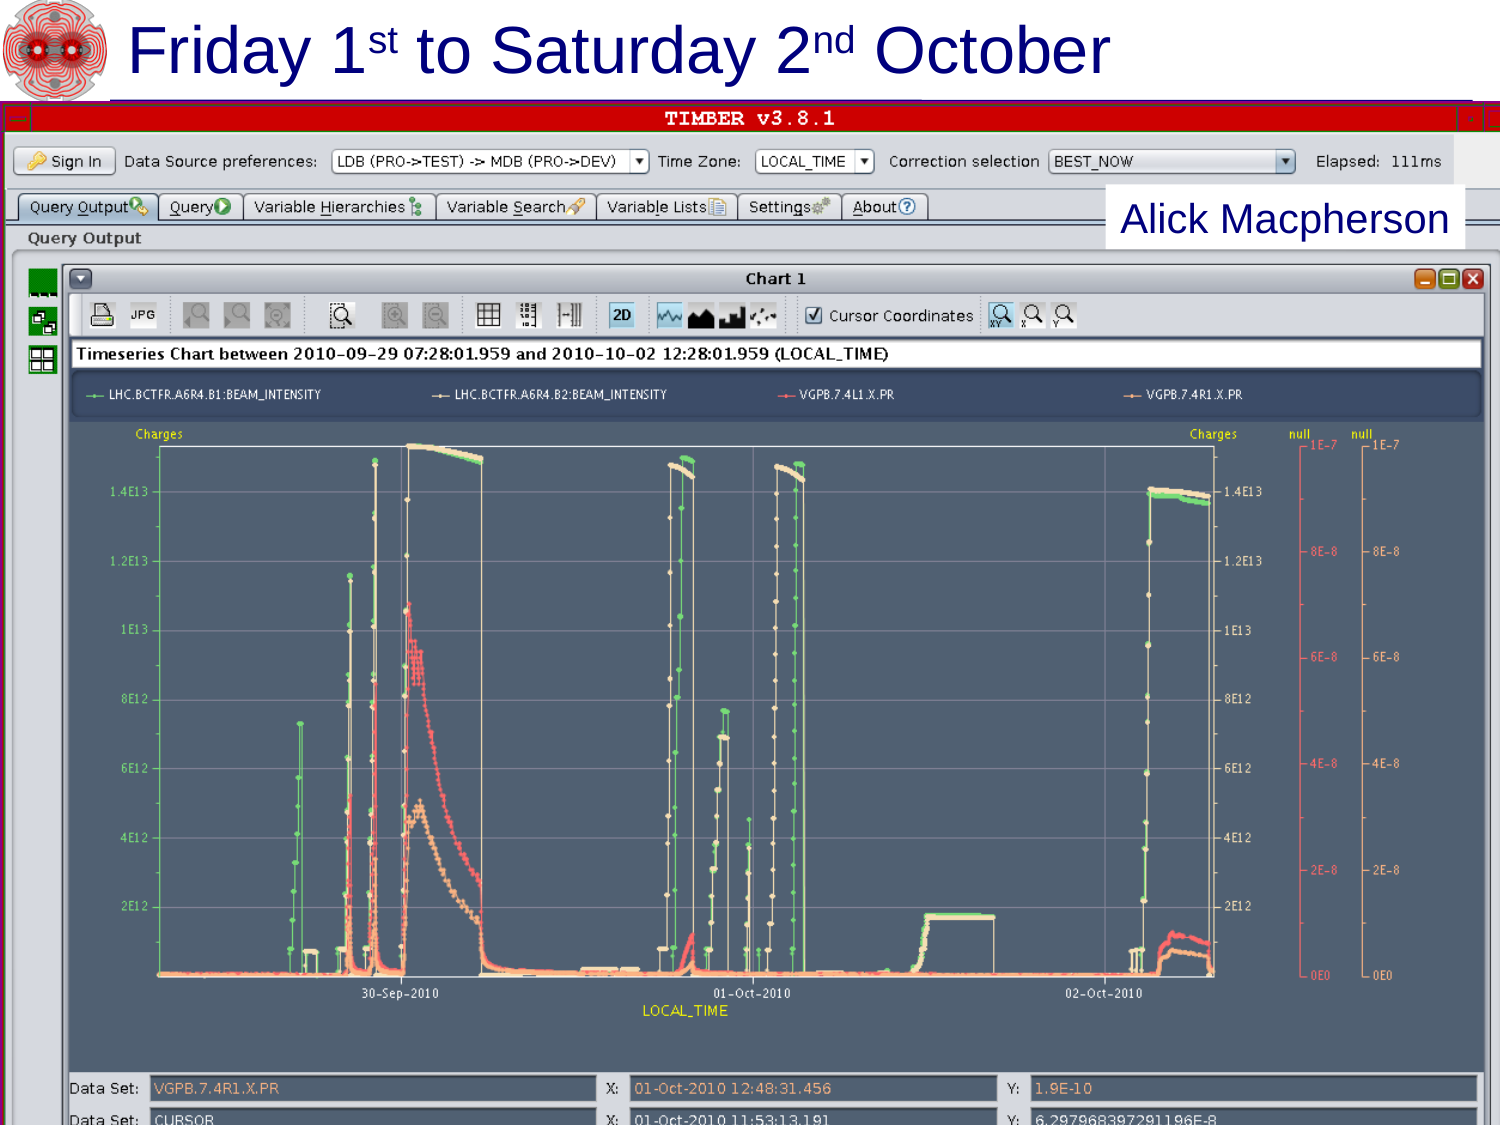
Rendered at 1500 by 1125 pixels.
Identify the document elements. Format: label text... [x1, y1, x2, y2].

title Friday 1st to Saturday 2nd October [111, 3, 1463, 91]
picture [0, 0, 1500, 1125]
